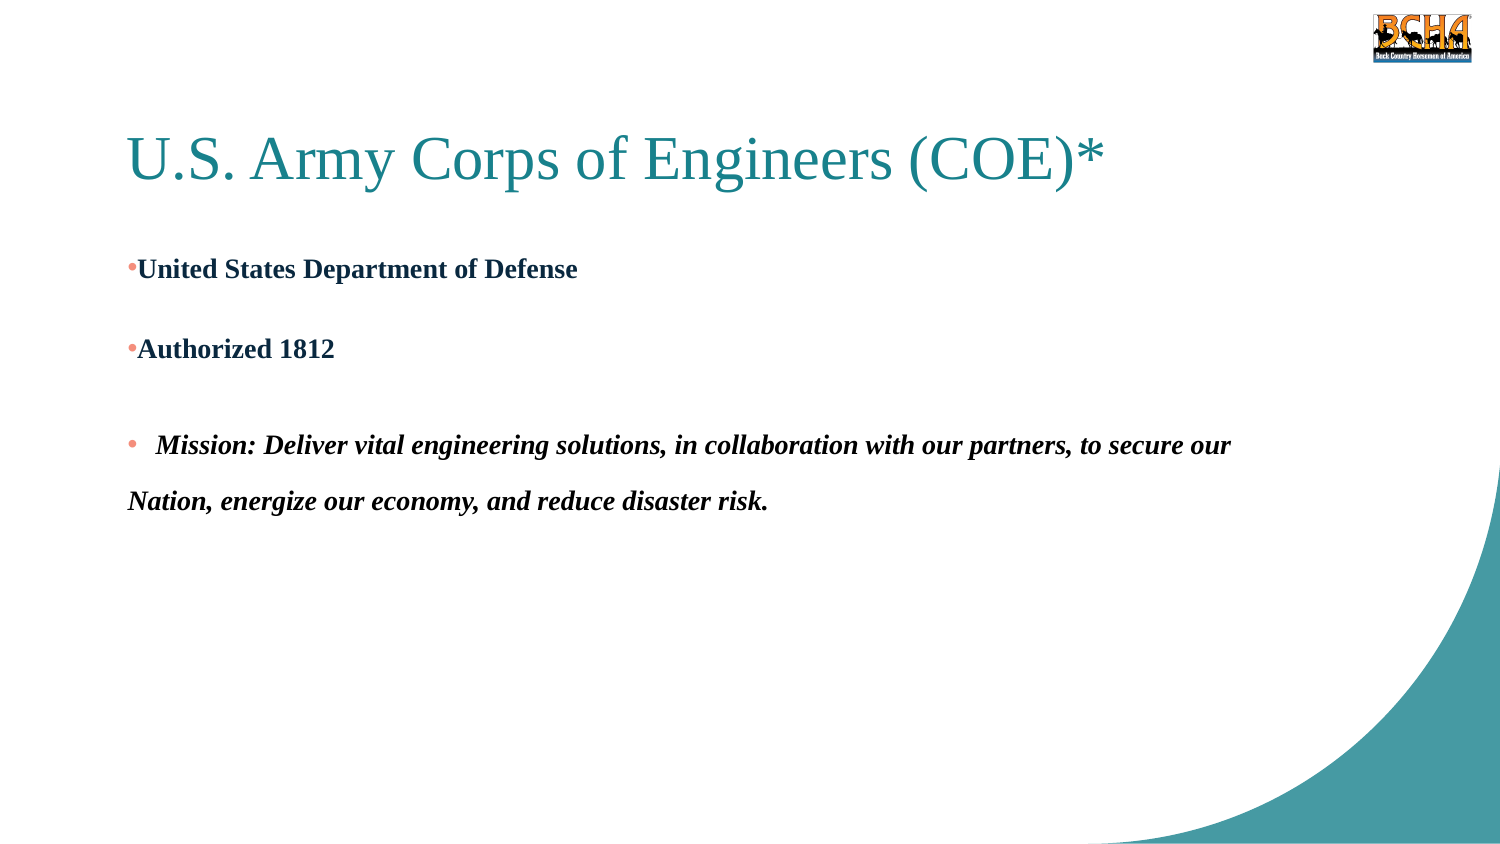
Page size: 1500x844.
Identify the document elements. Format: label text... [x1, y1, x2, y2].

picture [1370, 10, 1474, 65]
title U.S. Army Corps of Engineers (COE)* [111, 72, 1332, 237]
list United States Department of Defense Authorized 1812 Mission: Deliver vital engineering solutions, in collaboration with our partners, to secure our Nation, energize our economy, and reduce disaster risk. [112, 236, 1333, 744]
